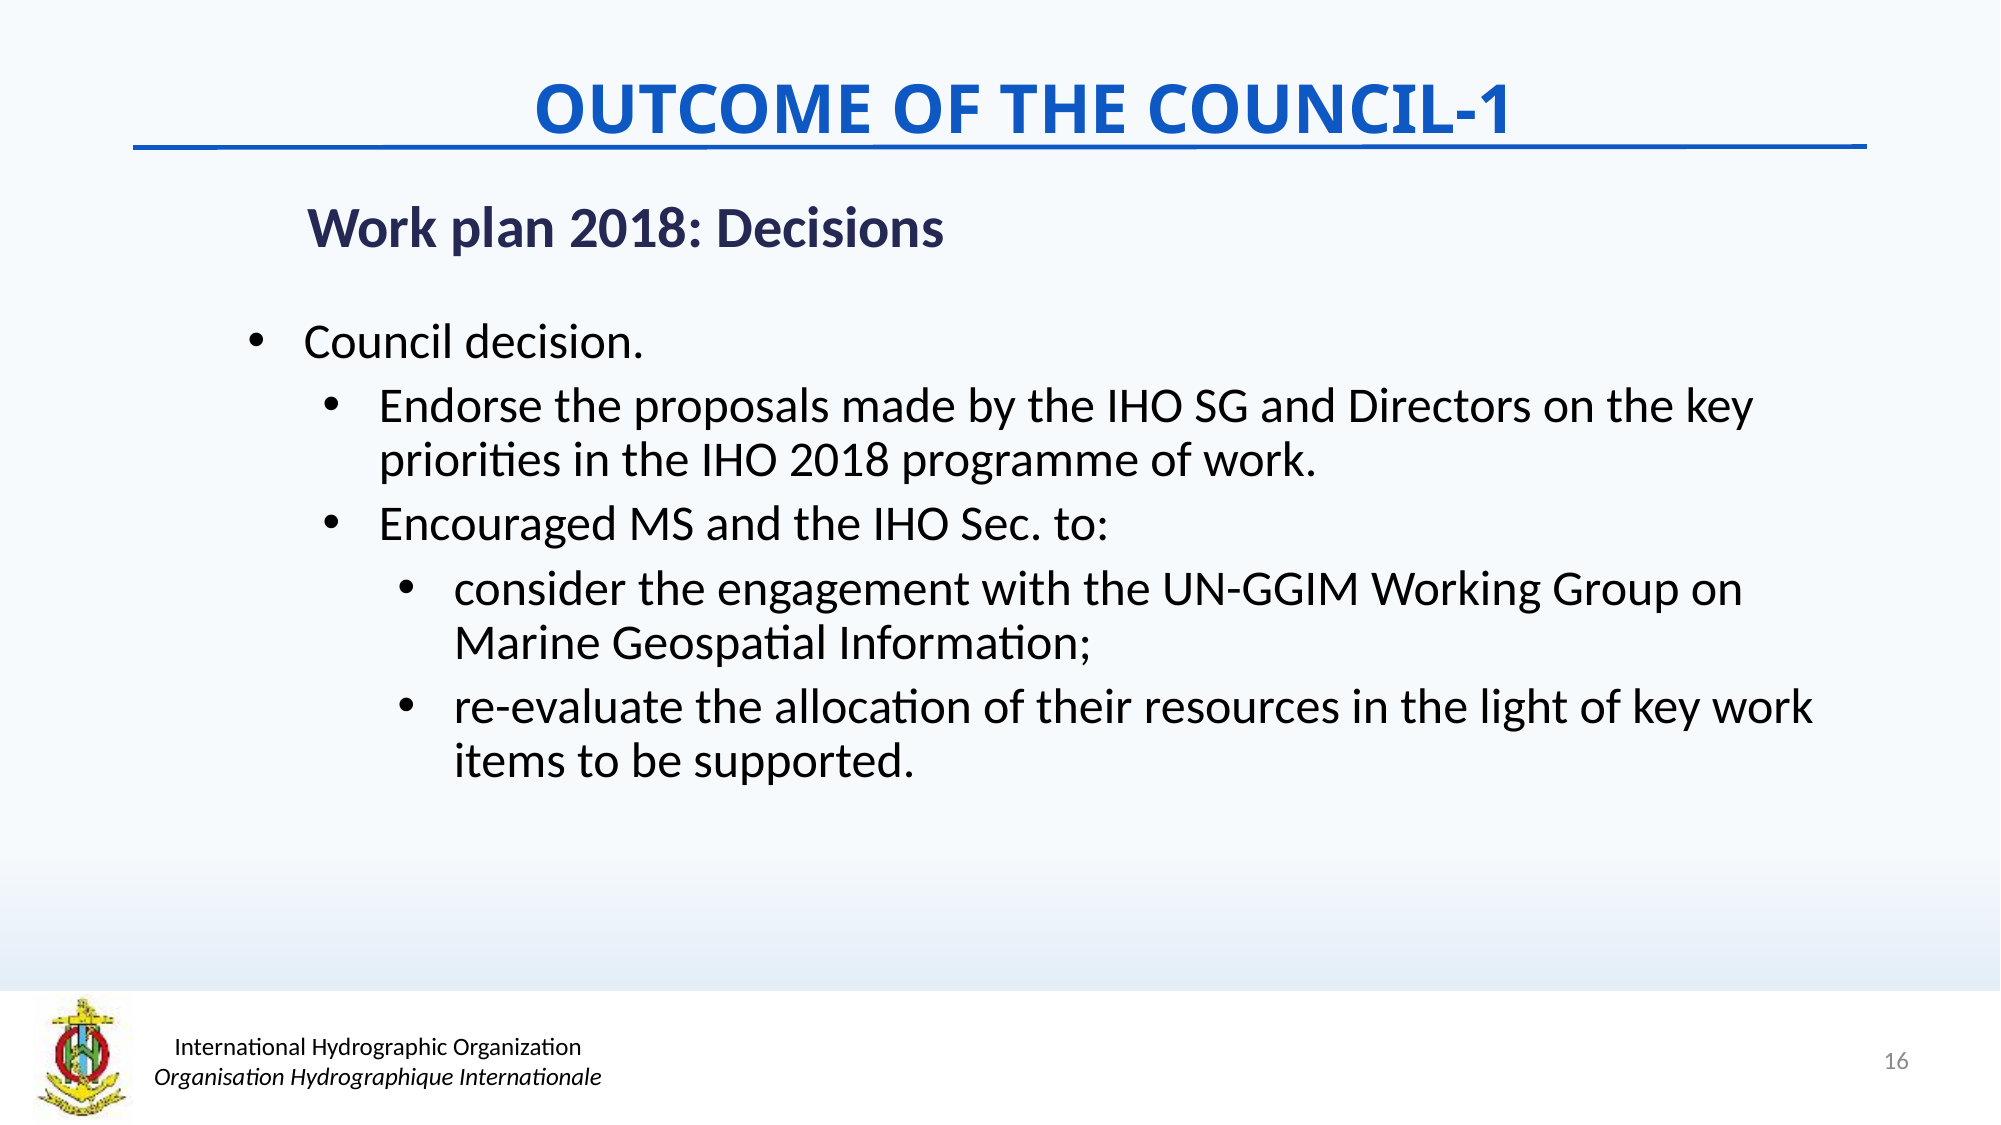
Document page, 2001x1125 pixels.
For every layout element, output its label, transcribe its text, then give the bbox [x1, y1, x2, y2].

list Council decision. Endorse the proposals made by the IHO SG and Directors on the key priorities in the IHO 2018 programme of work. Encouraged MS and the IHO Sec. to: consider the engagement with the UN-GGIM Working Group on Marine Geospatial Information; re-evaluate the allocation of their resources in the light of key work items to be supported. [232, 307, 1853, 906]
text_box OUTCOME OF THE COUNCIL-1 [162, 67, 1888, 157]
picture [33, 994, 133, 1125]
text_box Work plan 2018: Decisions [292, 182, 960, 337]
slide_number 16 [1474, 1029, 1925, 1090]
